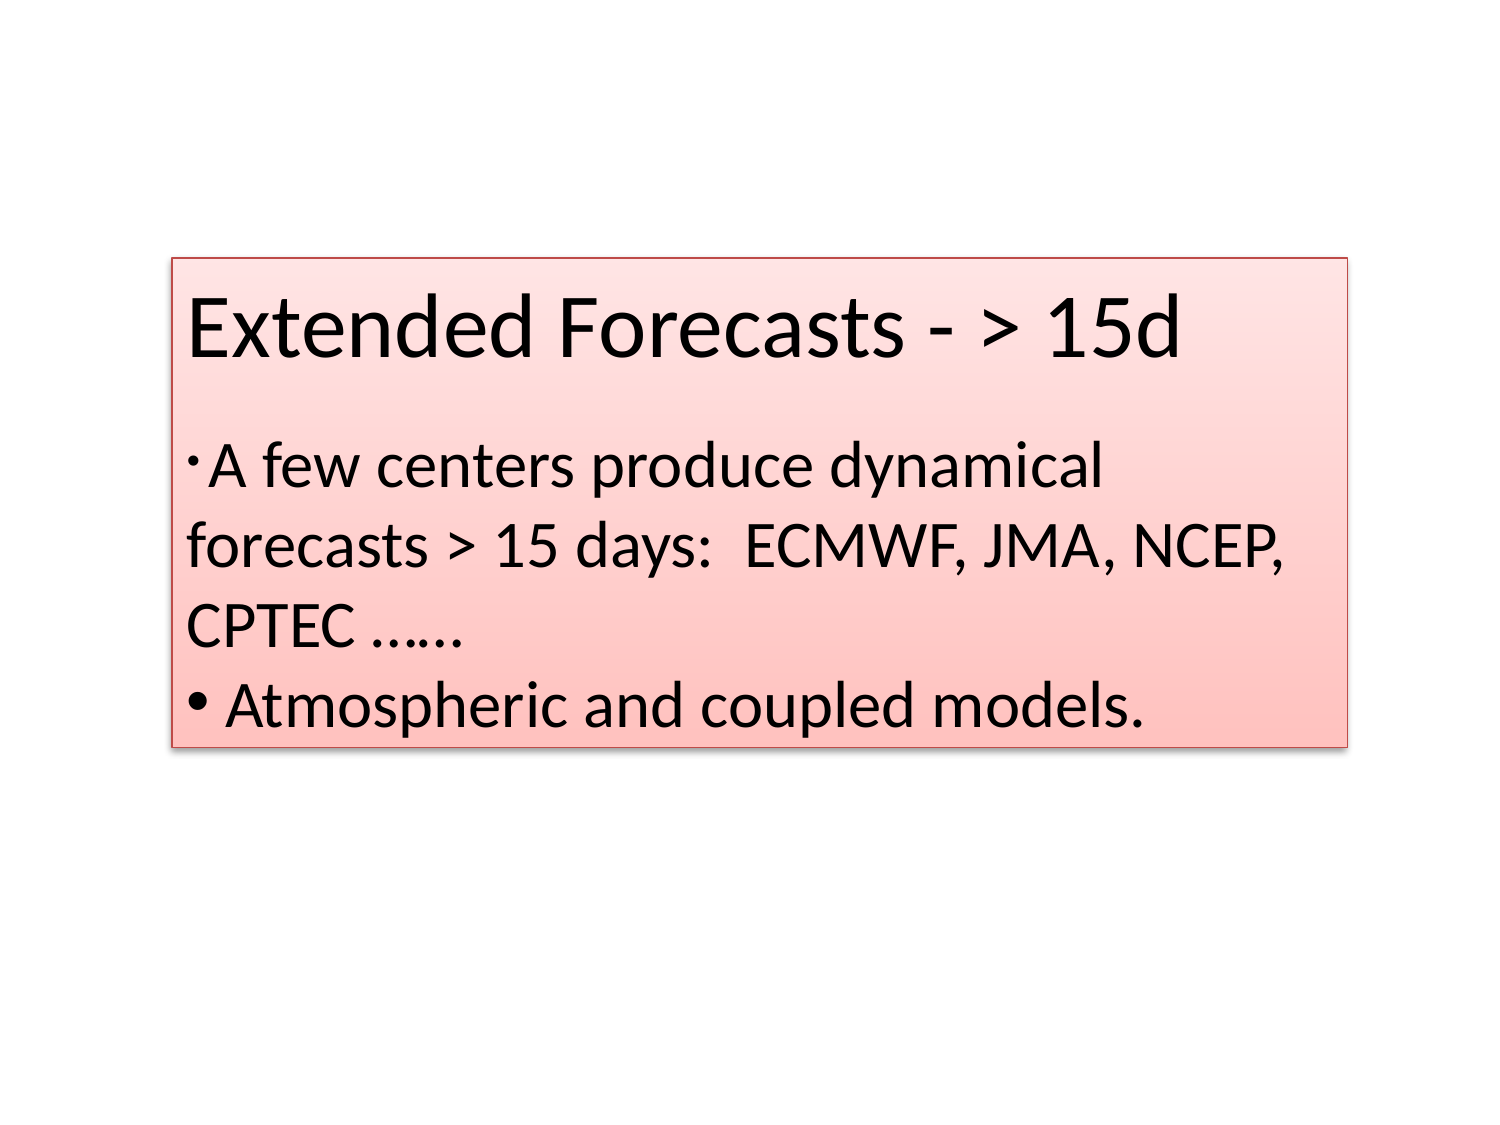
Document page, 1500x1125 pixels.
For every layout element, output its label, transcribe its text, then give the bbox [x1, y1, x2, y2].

text_box Extended Forecasts - > 15d A few centers produce dynamical forecasts > 15 days: ECMWF, JMA, NCEP, CPTEC …… Atmospheric and coupled models. [171, 257, 1348, 748]
